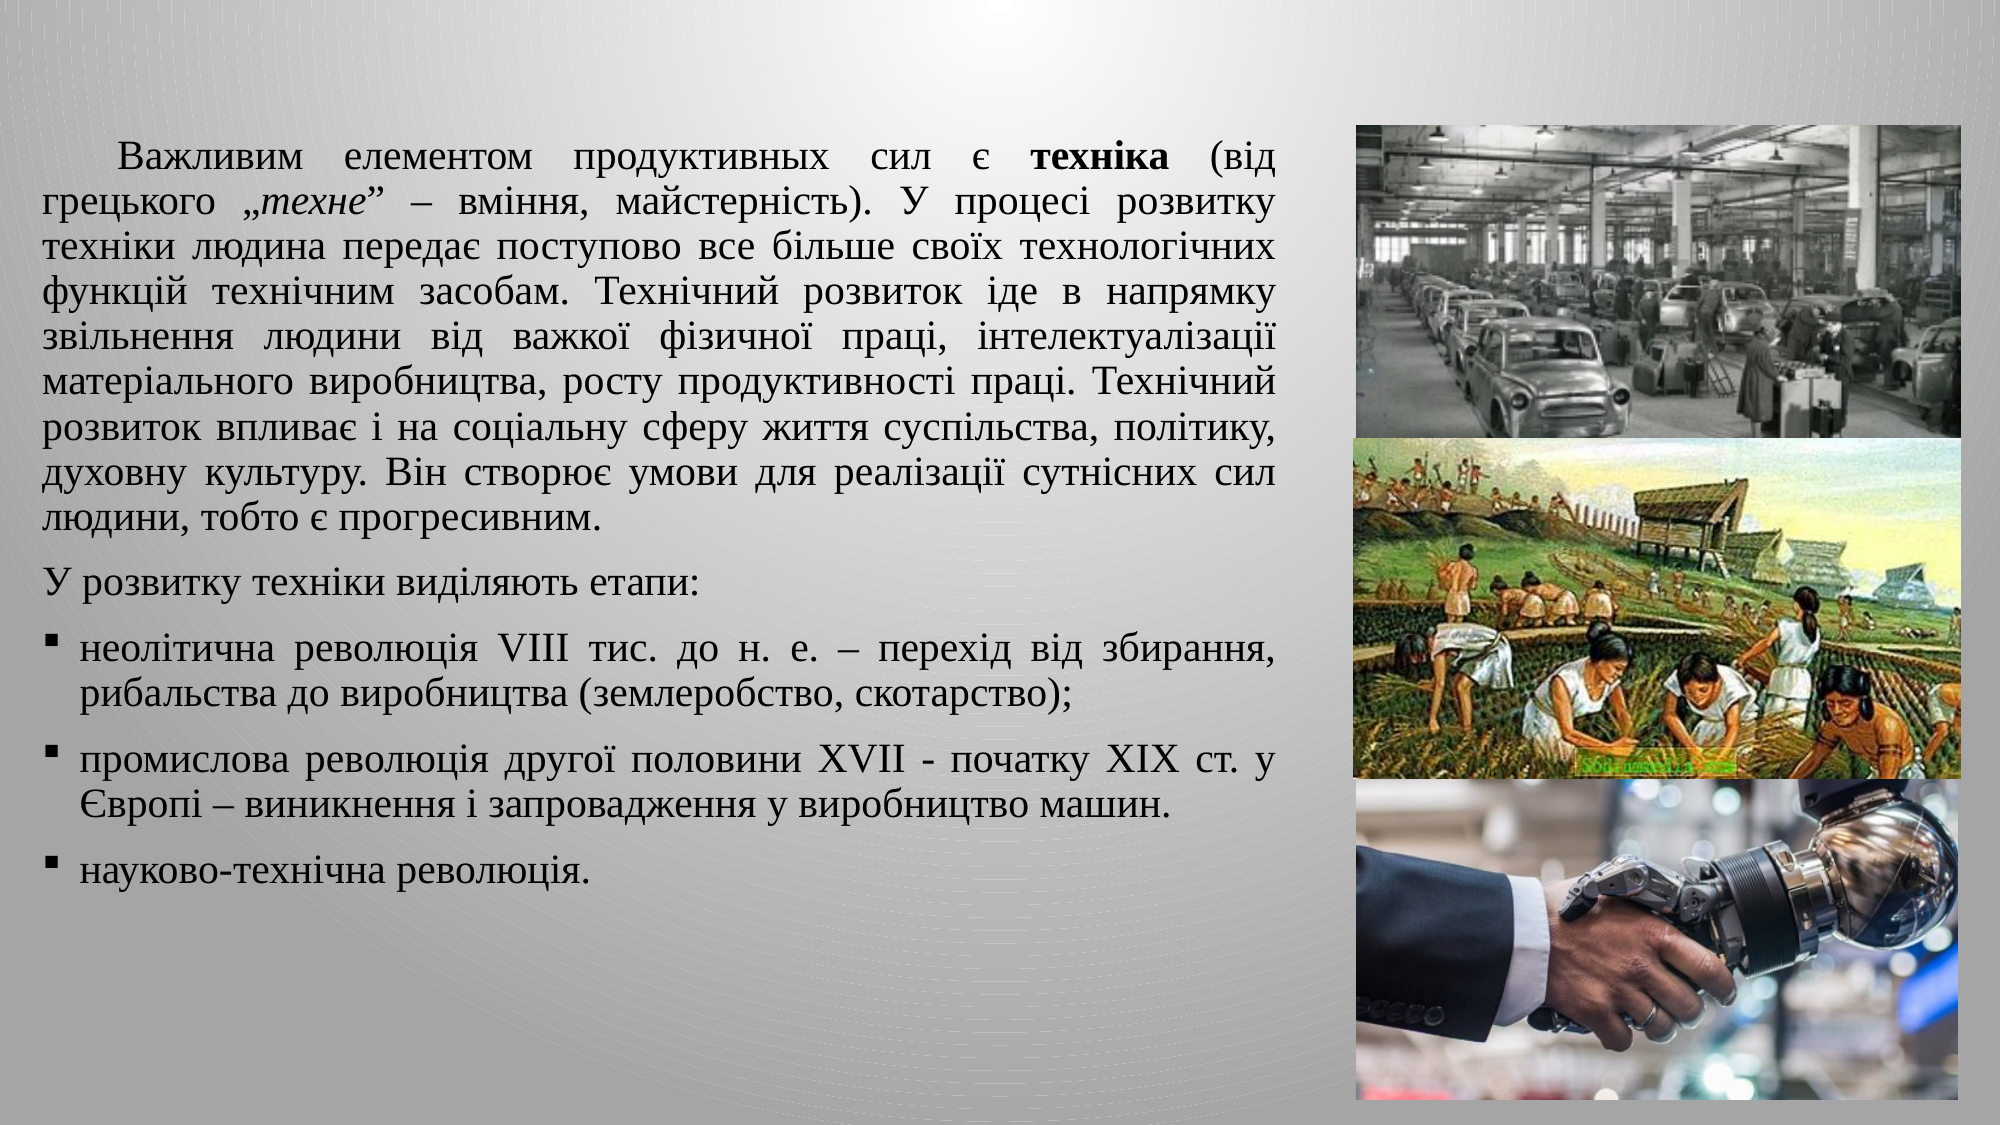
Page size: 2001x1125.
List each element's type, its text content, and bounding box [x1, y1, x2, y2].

title [26, 22, 1863, 126]
list Важливим елементом продуктивных сил є техніка (від грецького „техне” – вміння, майстерність). У процесі розвитку техніки людина передає поступово все більше своїх технологічних функцій технічним засобам. Технічний розвиток іде в напрямку звільнення людини від важкої фізичної праці, інтелектуалізації матеріального виробництва, росту продуктивності праці. Технічний розвиток впливає і на соціальну сферу життя суспільства, політику, духовну культуру. Він створює умови для реалізації сутнісних сил людини, тобто є прогресивним. У розвитку техніки виділяють етапи: неолітична революція VІІІ тис. до н. е. – перехід від збирання, рибальства до виробництва (землеробство, скотарство); промислова революція другої половини ХVІІ - початку ХІХ ст. у Європі – виникнення і запровадження у виробництво машин. науково-технічна революція. [26, 126, 1292, 1100]
picture [1353, 125, 1961, 1100]
